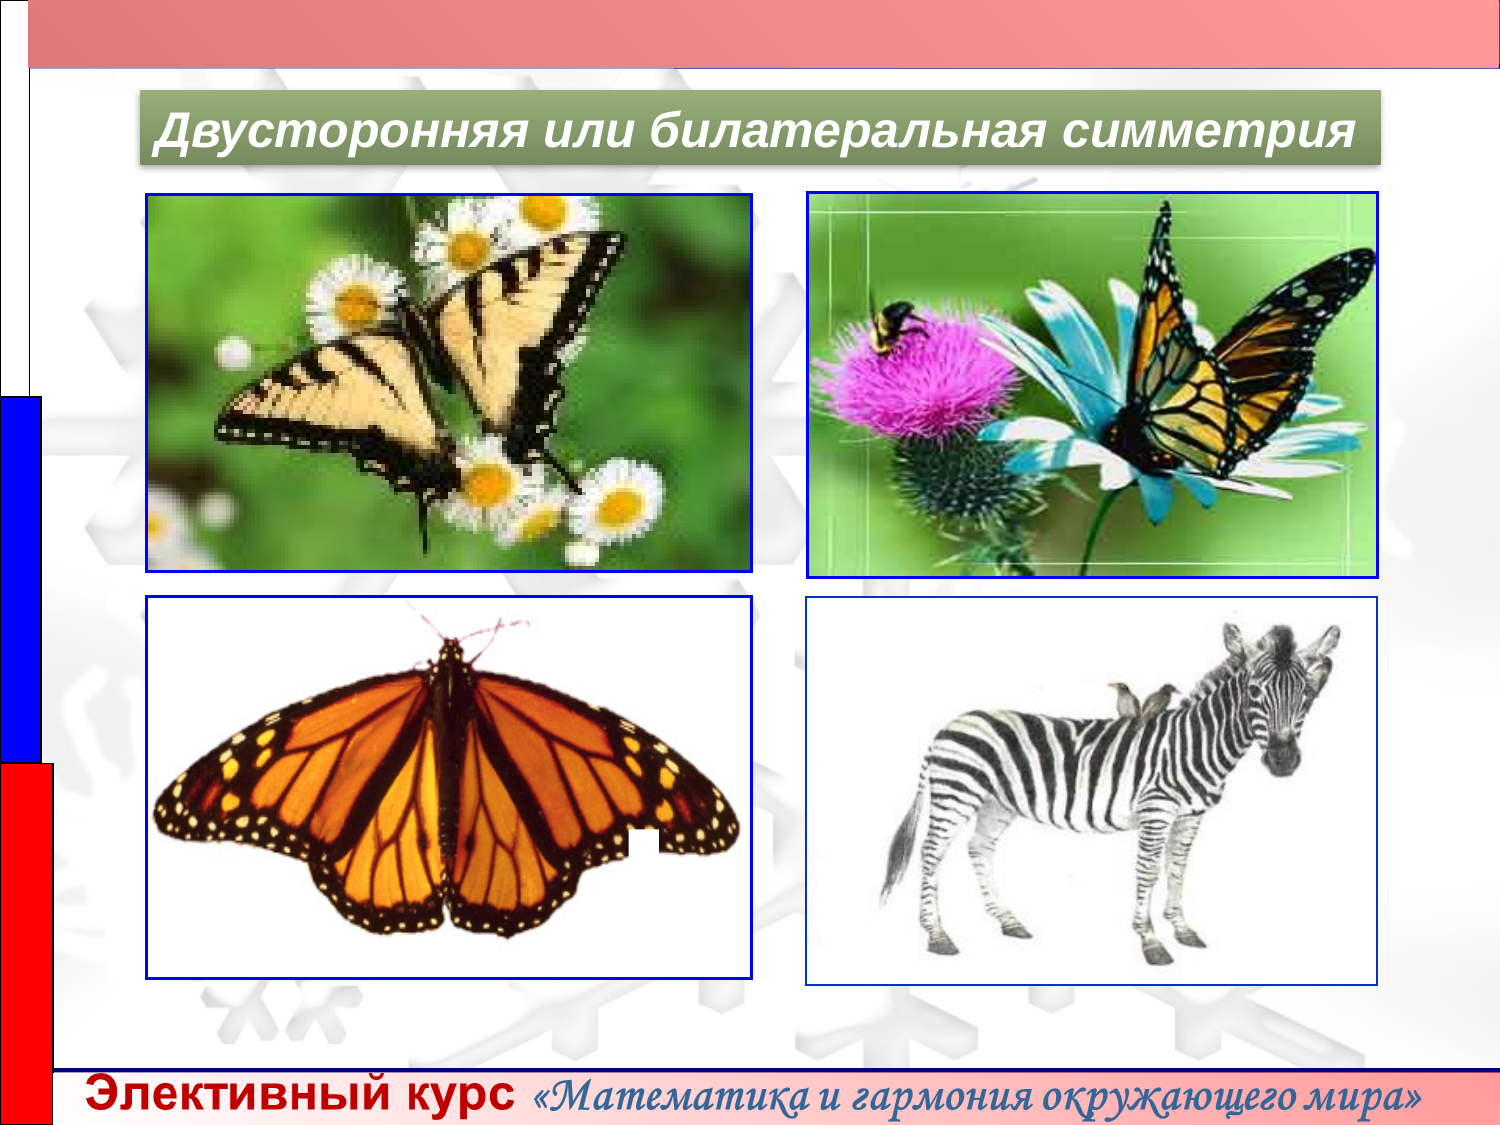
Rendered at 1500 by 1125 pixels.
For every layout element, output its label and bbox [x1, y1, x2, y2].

text_box [27, 0, 1500, 1125]
picture [52, 1046, 1500, 1125]
text_box [806, 597, 1377, 985]
